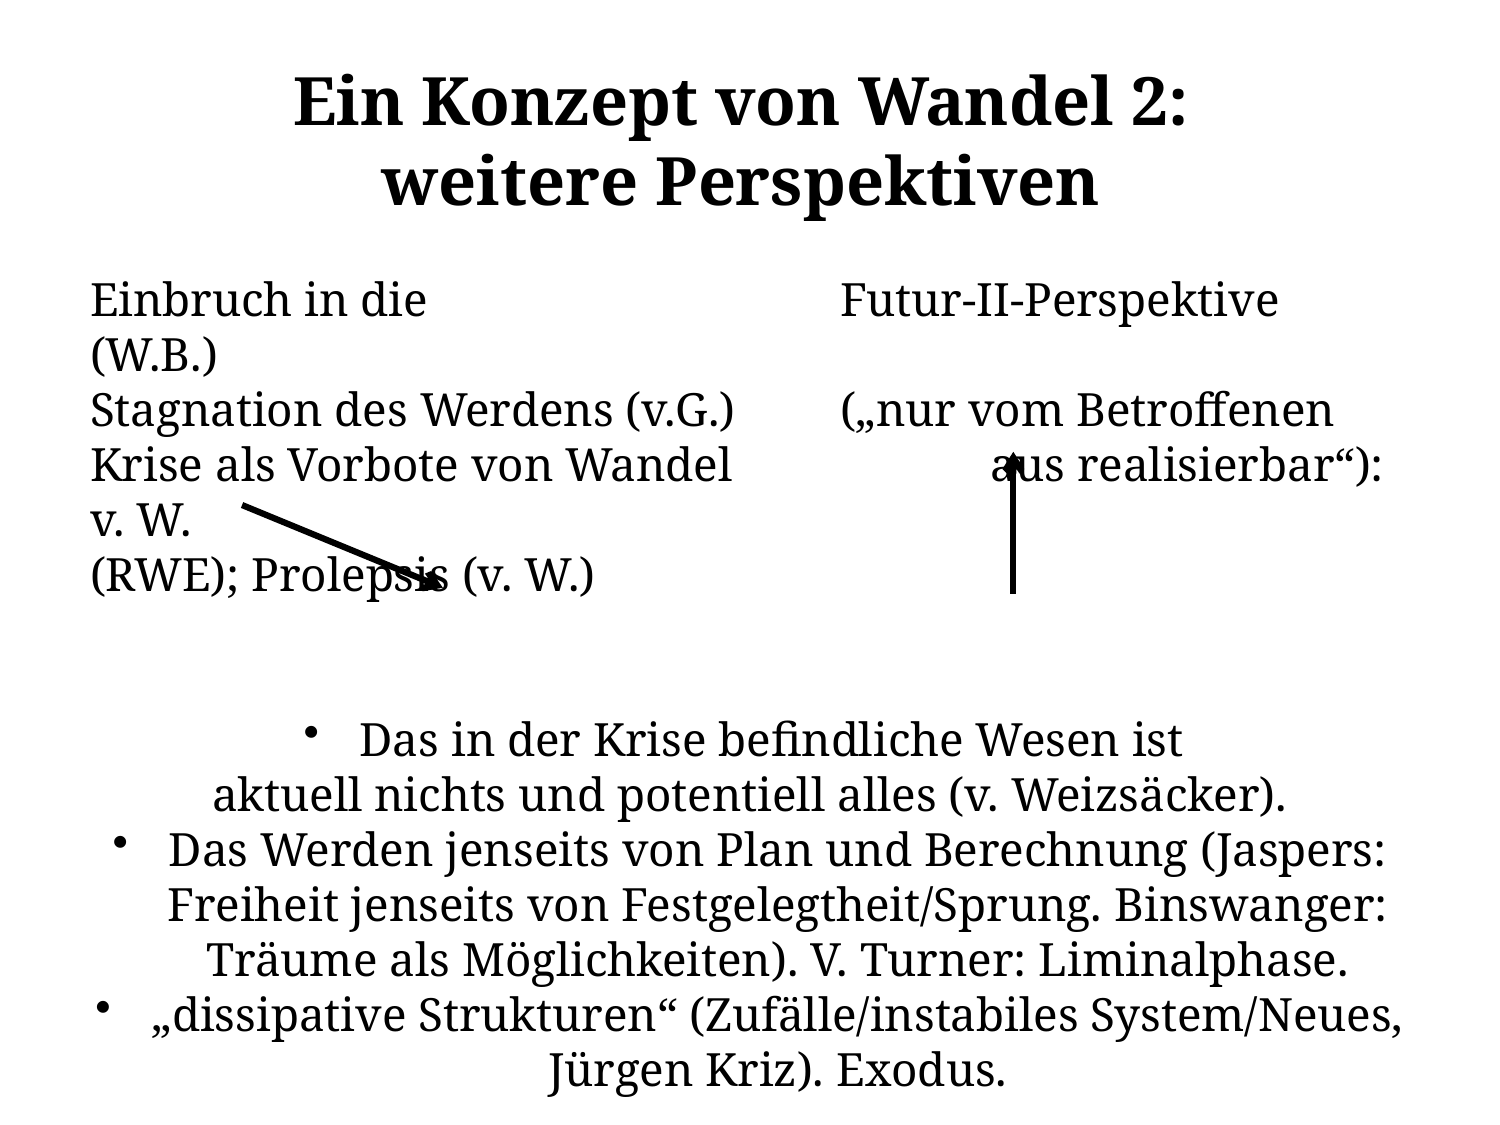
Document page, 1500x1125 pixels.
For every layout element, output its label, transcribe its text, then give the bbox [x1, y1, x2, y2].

list Einbruch in die Futur-II-Perspektive (W.B.) Stagnation des Werdens (v.G.) („nur vom Betroffenen Krise als Vorbote von Wandel aus realisierbar“): v. W. (RWE); Prolepsis (v. W.) Das in der Krise befindliche Wesen ist aktuell nichts und potentiell alles (v. Weizsäcker). Das Werden jenseits von Plan und Berechnung (Jaspers: Freiheit jenseits von Festgelegtheit/Sprung. Binswanger: Träume als Möglichkeiten). V. Turner: Liminalphase. „dissipative Strukturen“ (Zufälle/instabiles System/Neues, Jürgen Kriz). Exodus. [74, 207, 1426, 1006]
title Ein Konzept von Wandel 2: weitere Perspektiven [74, 44, 1426, 207]
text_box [241, 504, 444, 588]
